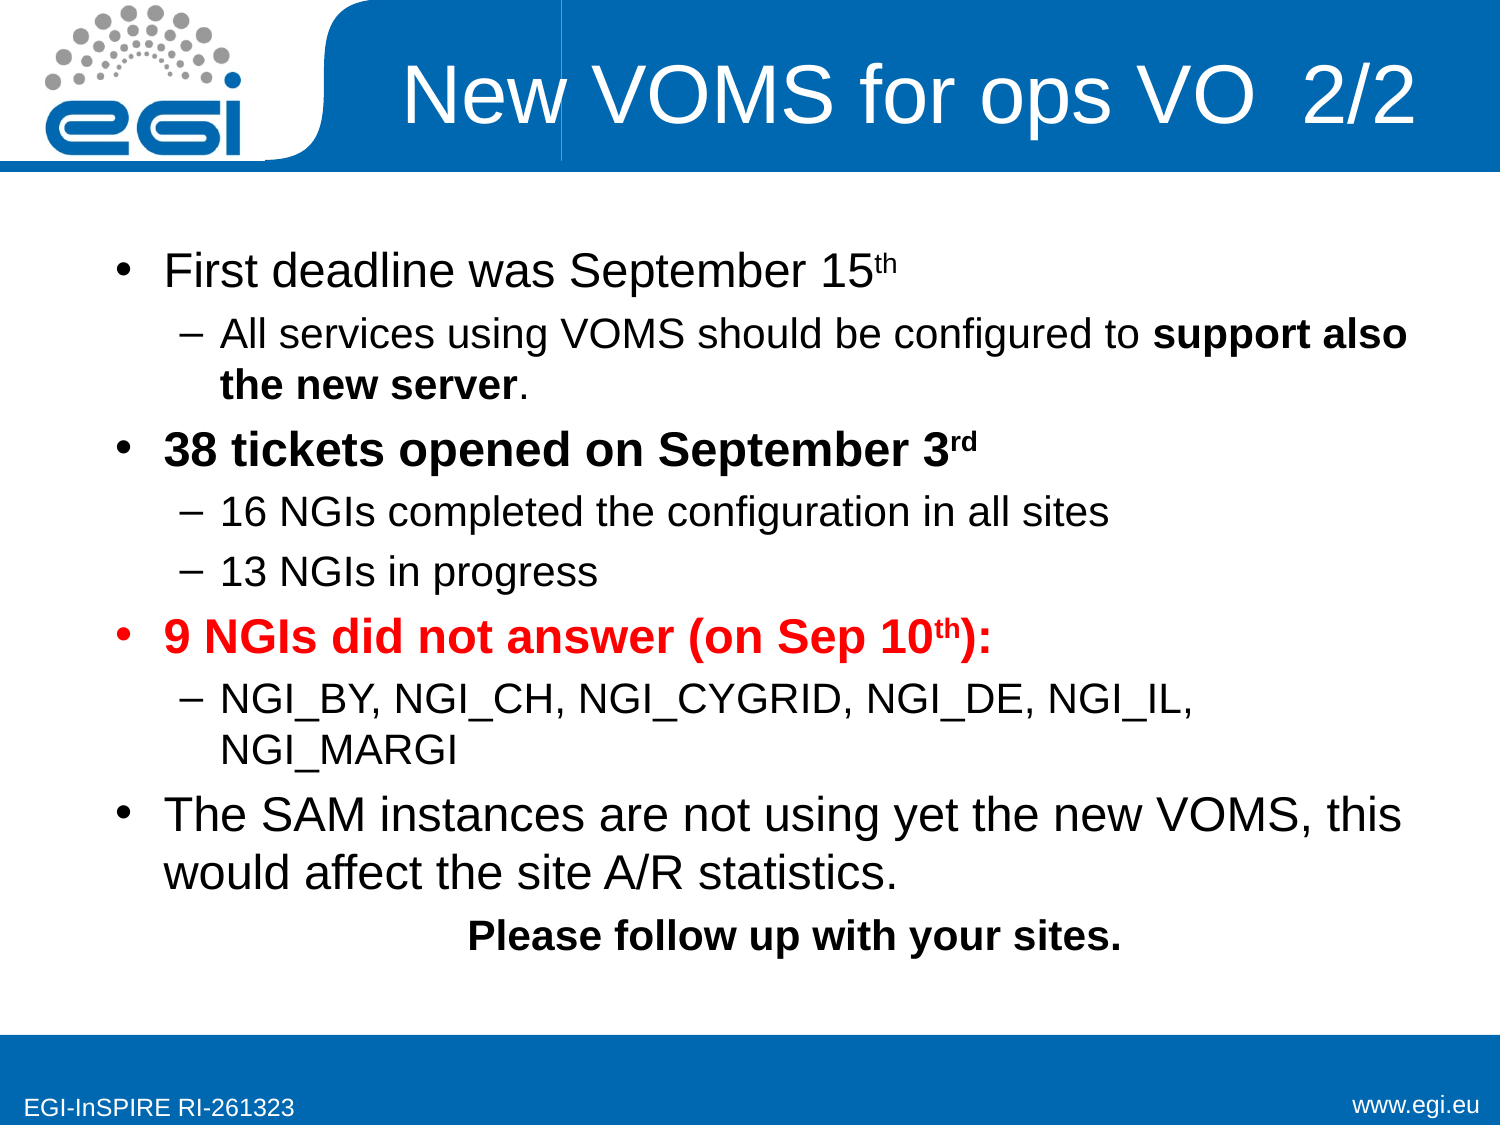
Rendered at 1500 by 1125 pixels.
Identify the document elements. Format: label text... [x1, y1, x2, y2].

picture [0, 0, 265, 161]
title New VOMS for ops VO 2/2 [348, 19, 1471, 161]
list First deadline was September 15th All services using VOMS should be configured to support also the new server. 38 tickets opened on September 3rd 16 NGIs completed the configuration in all sites 13 NGIs in progress 9 NGIs did not answer (on Sep 10th): NGI_BY, NGI_CH, NGI_CYGRID, NGI_DE, NGI_IL, NGI_MARGI The SAM instances are not using yet the new VOMS, this would affect the site A/R statistics. Please follow up with your sites. [100, 231, 1425, 975]
